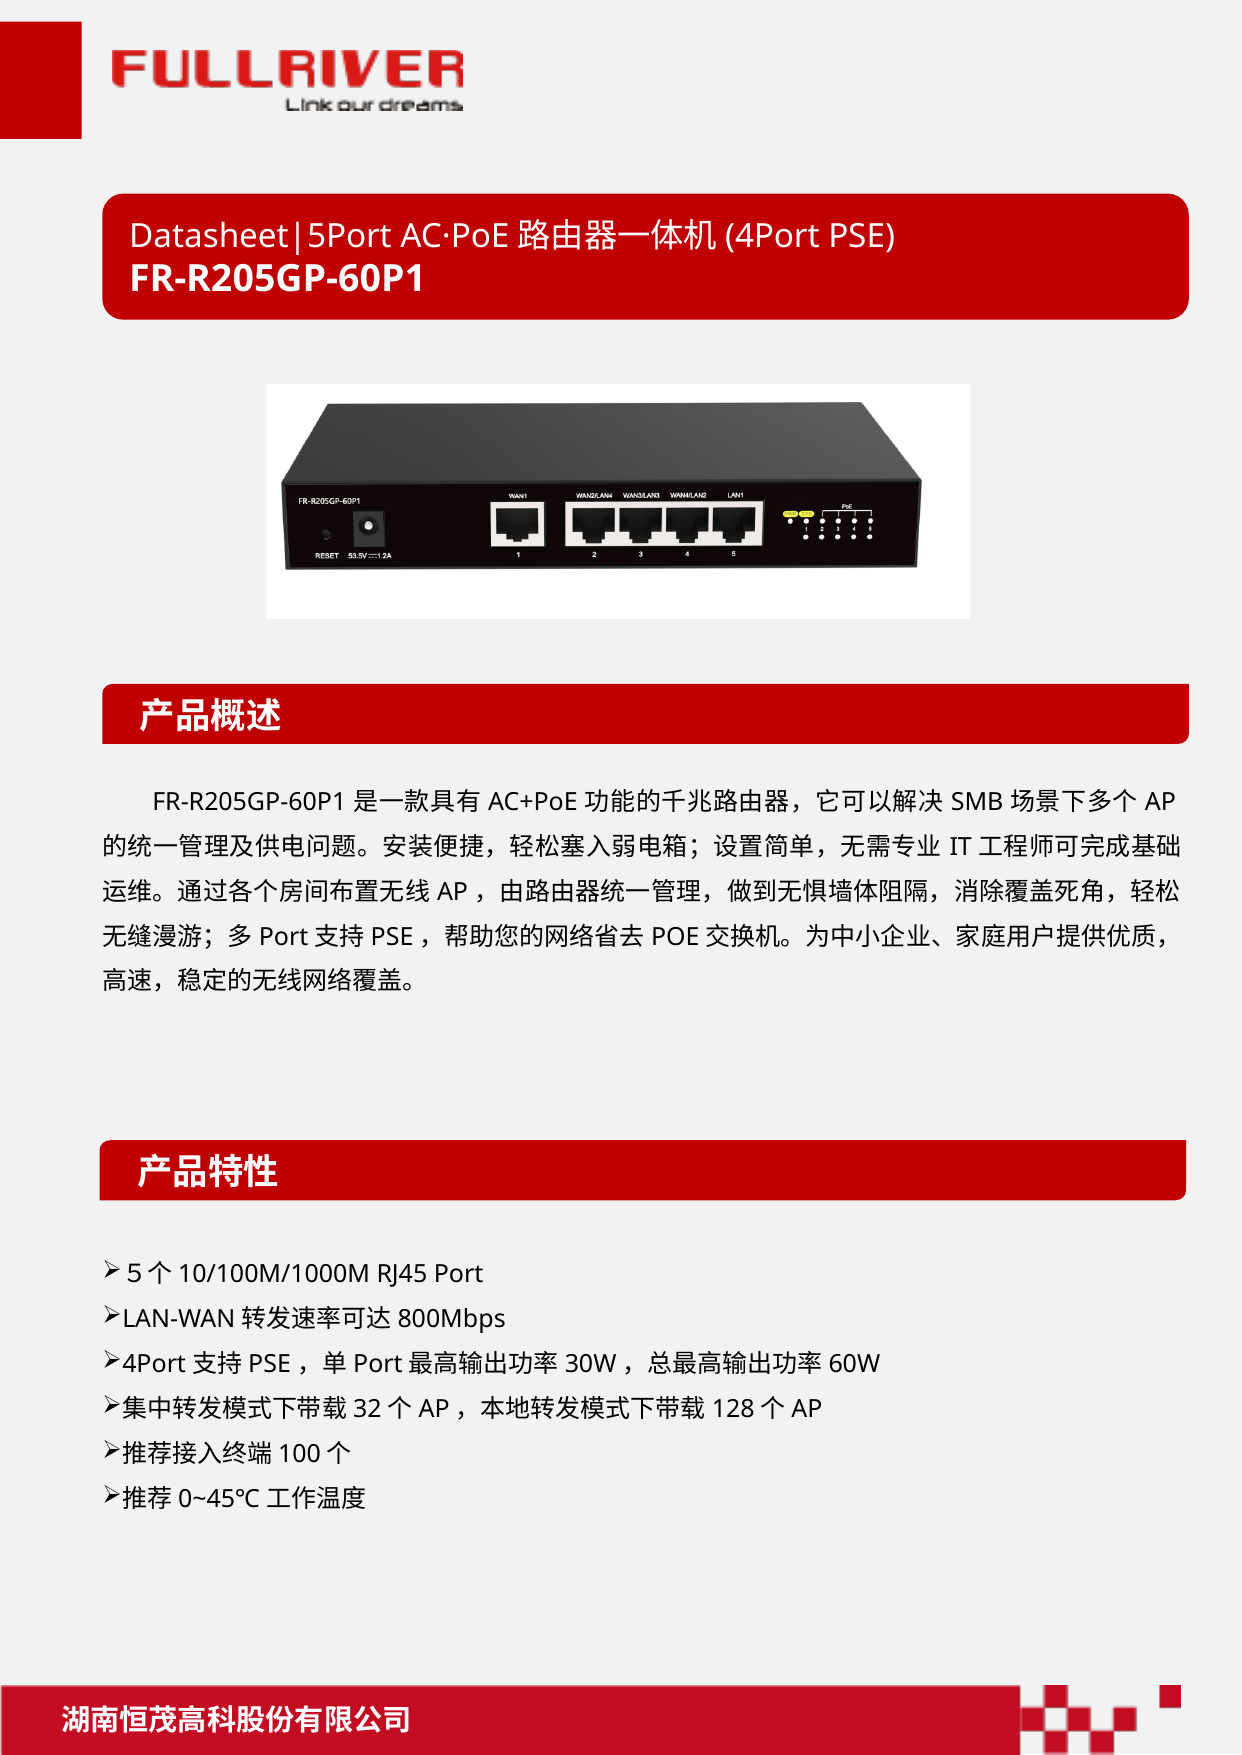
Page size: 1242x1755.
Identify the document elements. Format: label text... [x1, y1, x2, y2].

picture [0, 1685, 1182, 1755]
text_box [99, 1140, 1187, 1201]
text_box 产品特性 [97, 1141, 294, 1200]
text_box [102, 683, 1189, 744]
text_box Datasheet|5Port AC·PoE路由器一体机(4Port PSE) FR-R205GP-60P1 [102, 193, 1189, 320]
text_box ５个10/100M/1000M RJ45 Port LAN-WAN转发速率可达800Mbps 4Port支持PSE，单Port最高输出功率30W，总最高输出功率60W 集中转发模式下带载32个AP，本地转发模式下带载128个AP 推荐接入终端100个 推荐0~45℃工作温度 [102, 1242, 1150, 1683]
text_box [0, 21, 464, 139]
text_box 产品概述 [100, 685, 297, 743]
text_box FR-R205GP-60P1是一款具有AC+PoE功能的千兆路由器，它可以解决SMB场景下多个AP的统一管理及供电问题。安装便捷，轻松塞入弱电箱；设置简单，无需专业IT工程师可完成基础运维。通过各个房间布置无线AP，由路由器统一管理，做到无惧墙体阻隔，消除覆盖死角，轻松无缝漫游；多Port支持PSE，帮助您的网络省去POE交换机。为中小企业、家庭用户提供优质，高速，稳定的无线网络覆盖。 [102, 770, 1182, 997]
picture [266, 384, 971, 619]
